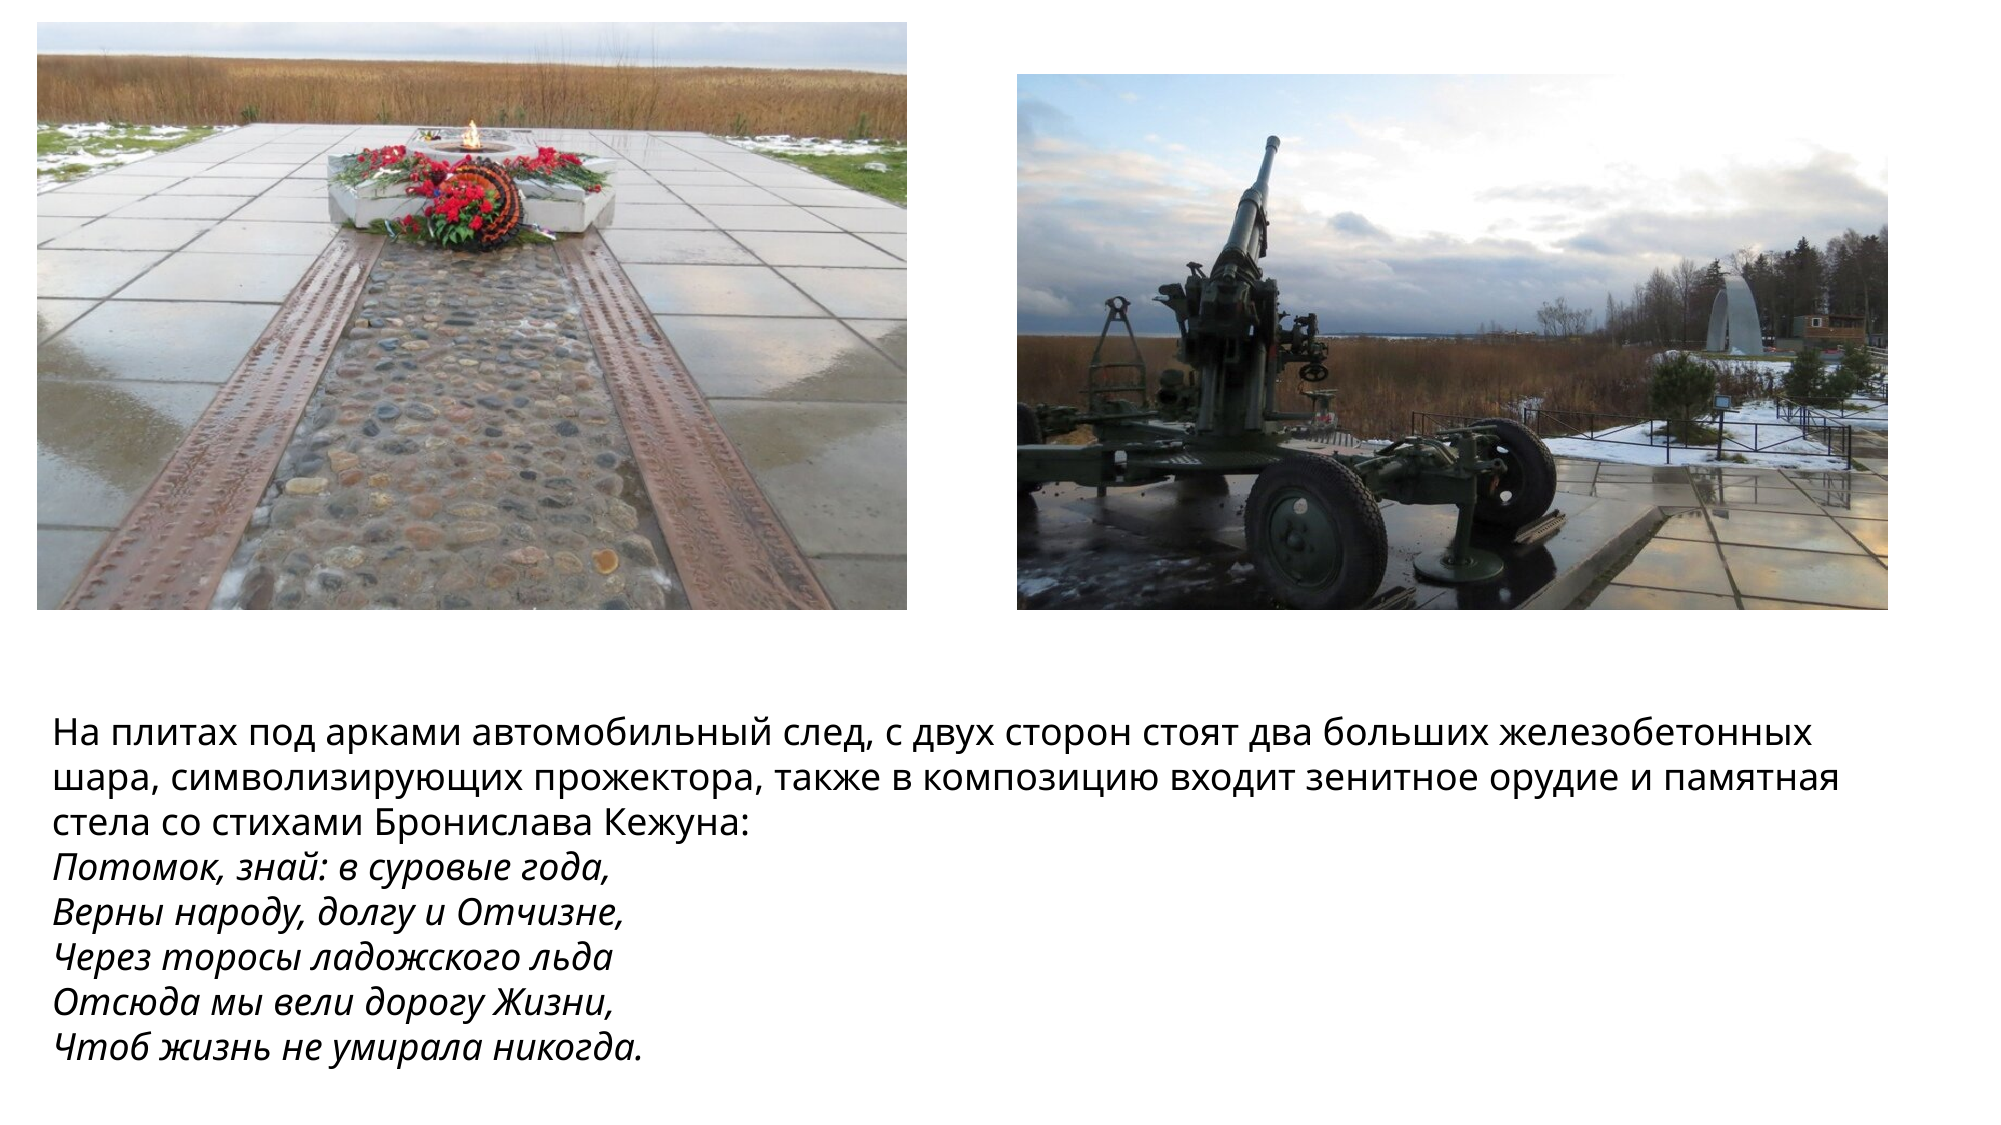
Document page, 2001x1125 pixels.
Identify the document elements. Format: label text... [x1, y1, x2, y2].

picture [1017, 74, 1888, 610]
picture [37, 22, 907, 610]
text_box На плитах под арками автомобильный след, с двух сторон стоят два больших железобетонных шара, символизирующих прожектора, также в композицию входит зенитное орудие и памятная стела со стихами Бронислава Кежуна: Потомок, знай: в суровые года, Верны народу, долгу и Отчизне, Через торосы ладожского льда Отсюда мы вели дорогу Жизни, Чтоб жизнь не умирала никогда. [37, 700, 1888, 1121]
